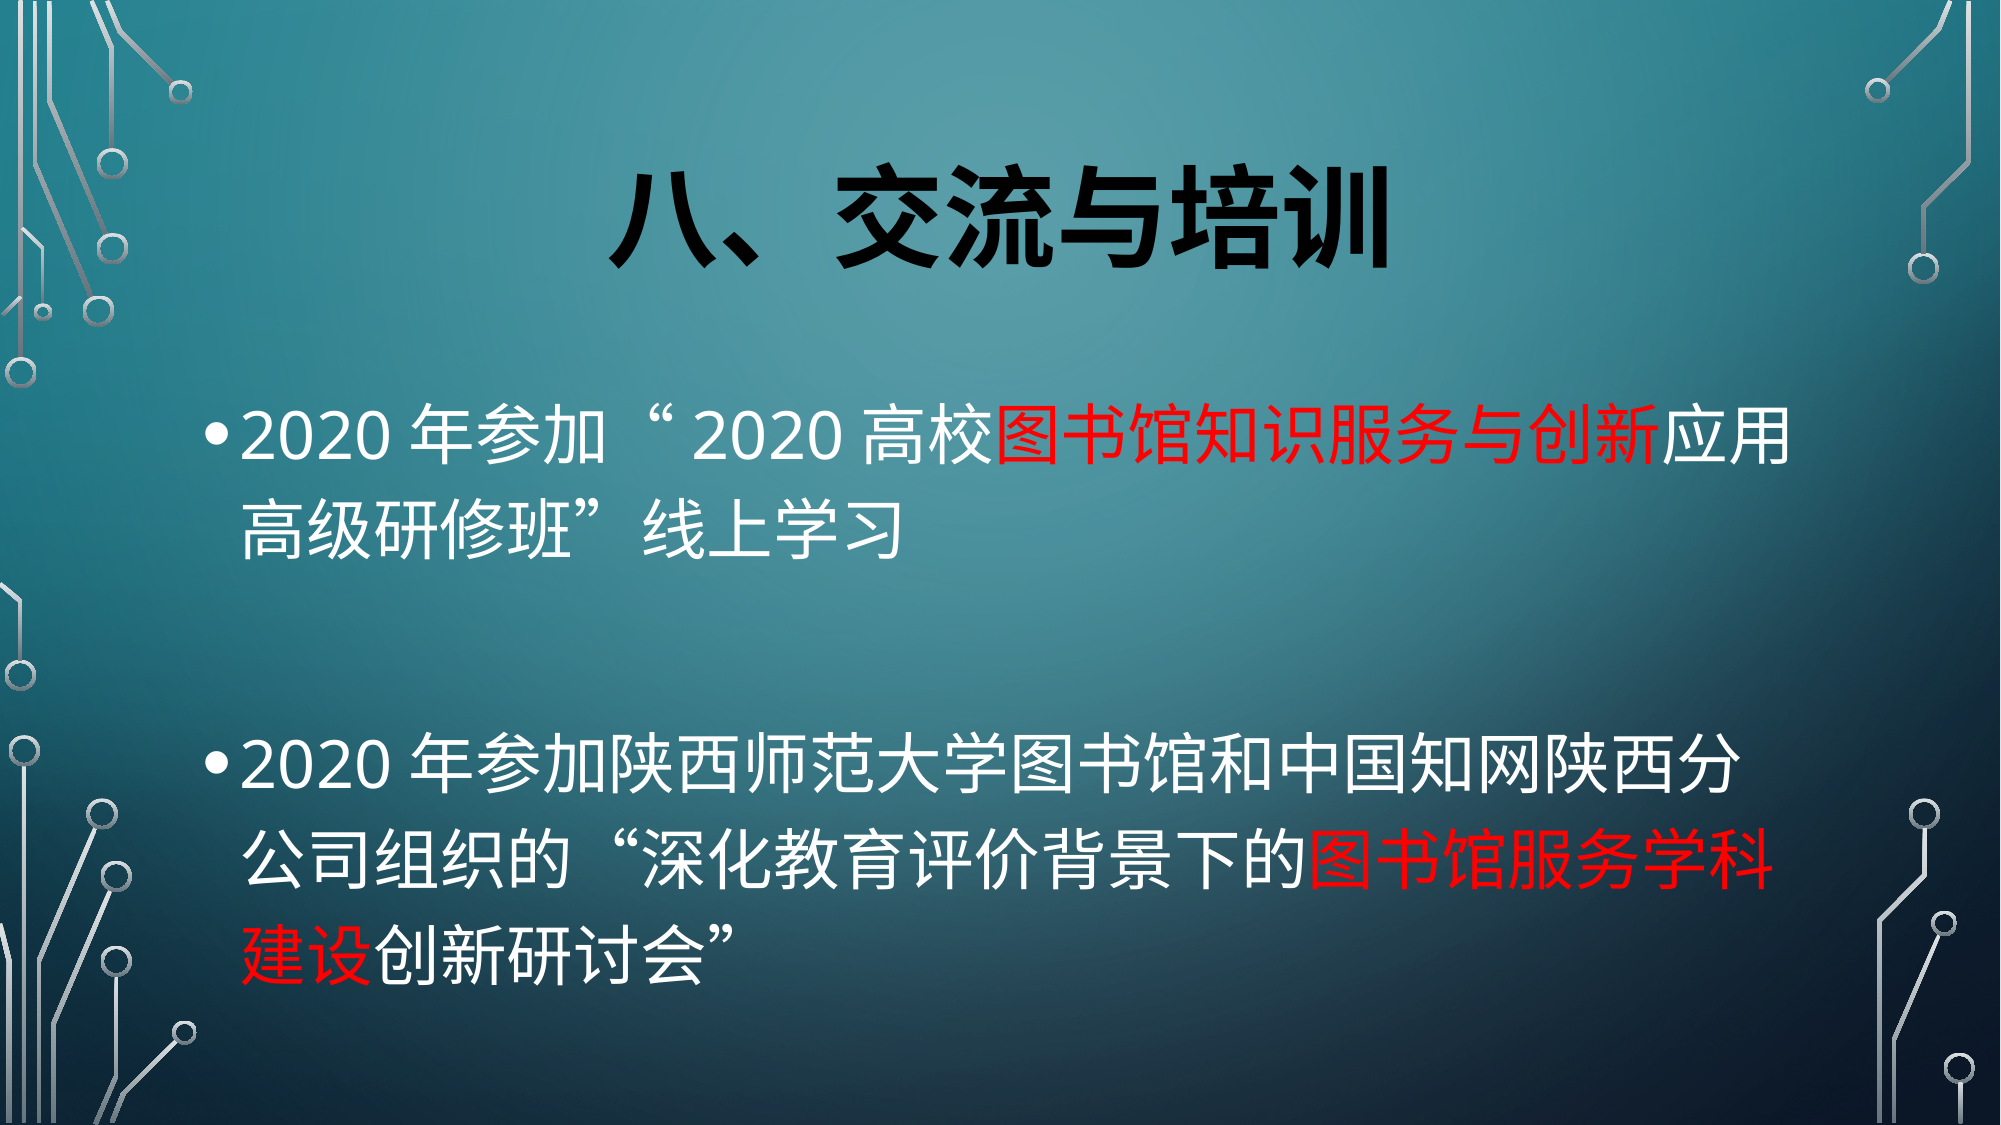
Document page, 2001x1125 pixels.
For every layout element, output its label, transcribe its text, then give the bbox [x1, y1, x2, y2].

list 2020年参加“2020高校图书馆知识服务与创新应用高级研修班”线上学习 2020年参加陕西师范大学图书馆和中国知网陕西分公司组织的“深化教育评价背景下的图书馆服务学科建设创新研讨会” [187, 369, 1813, 950]
title 八、交流与培训 [187, 101, 1813, 344]
